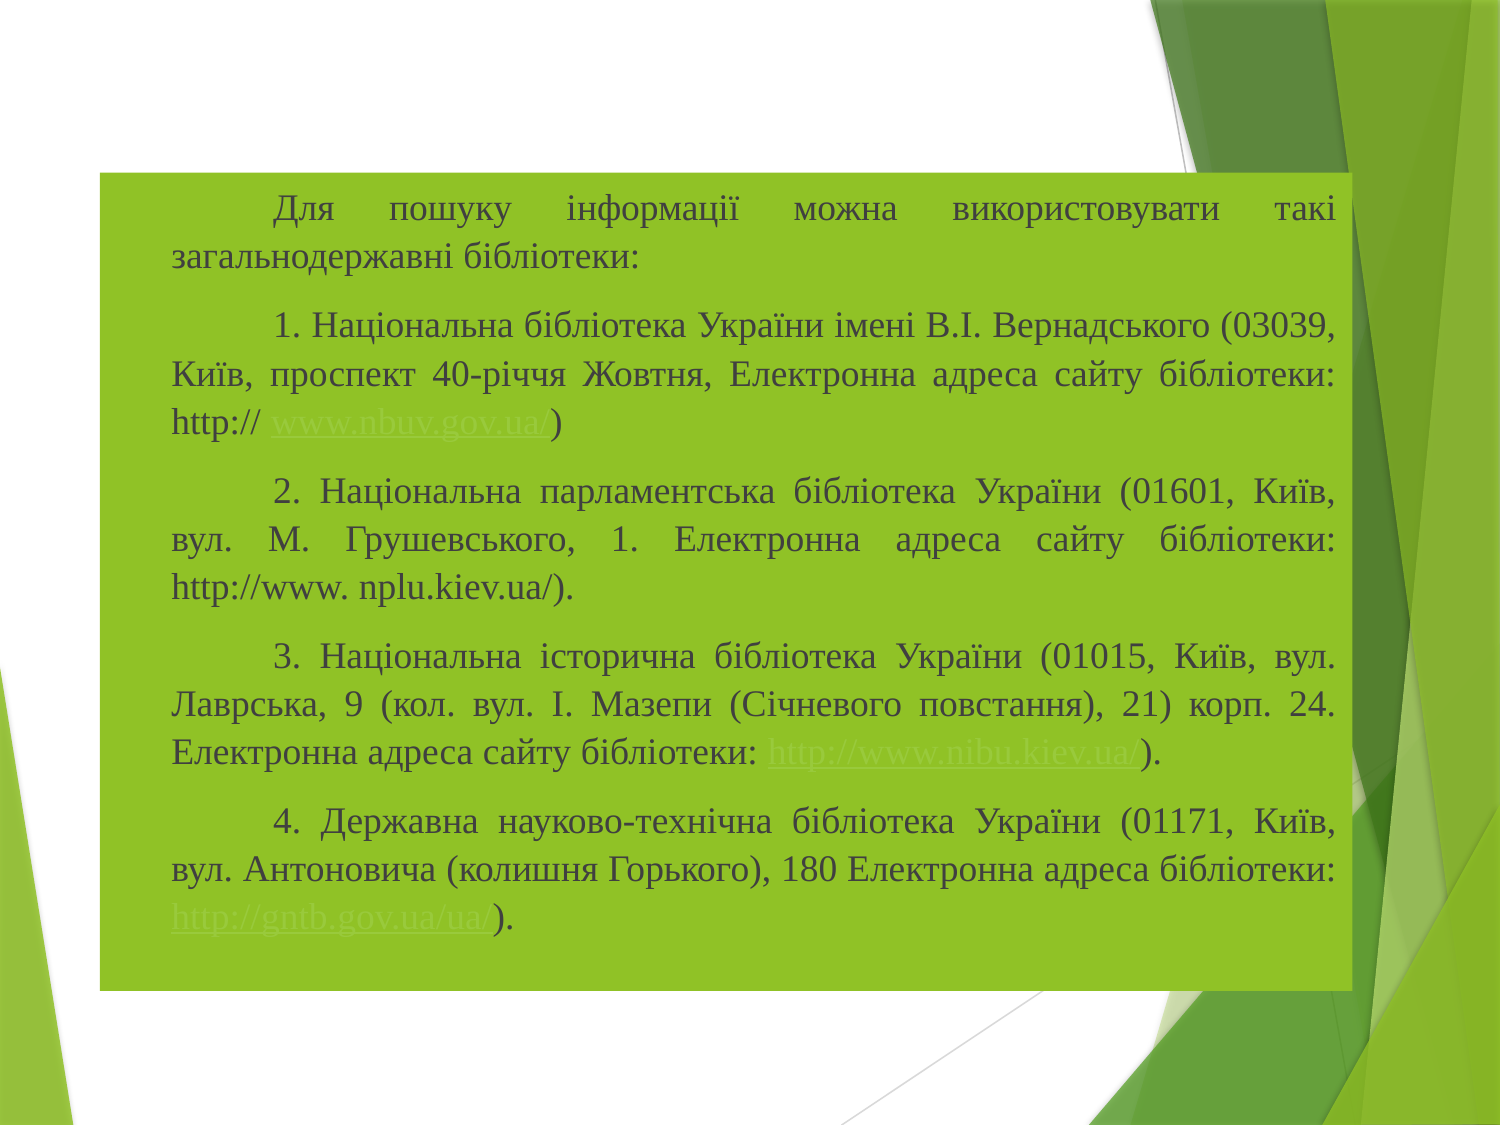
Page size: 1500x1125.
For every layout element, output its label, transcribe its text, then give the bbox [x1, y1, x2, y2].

list Для пошуку інформації можна використовувати такі загальнодержавні бібліотеки: 1. Національна бібліотека України імені В.І. Вернадського (03039, Київ, проспект 40-річчя Жовтня, Електронна адреса сайту бібліотеки: http:// www.nbuv.gov.ua/) 2. Національна парламентська бібліотека України (01601, Київ, вул. М. Грушевського, 1. Електронна адреса сайту бібліотеки: http://www. nplu.kiev.ua/). 3. Національна історична бібліотека України (01015, Київ, вул. Лаврська, 9 (кол. вул. І. Мазепи (Січневого повстання), 21) корп. 24. Електронна адреса сайту бібліотеки: http://www.nibu.kiev.ua/). 4. Державна науково-технічна бібліотека України (01171, Київ, вул. Антоновича (колишня Горького), 180 Електронна адреса бібліотеки: http://gntb.gov.ua/ua/). [99, 172, 1353, 991]
